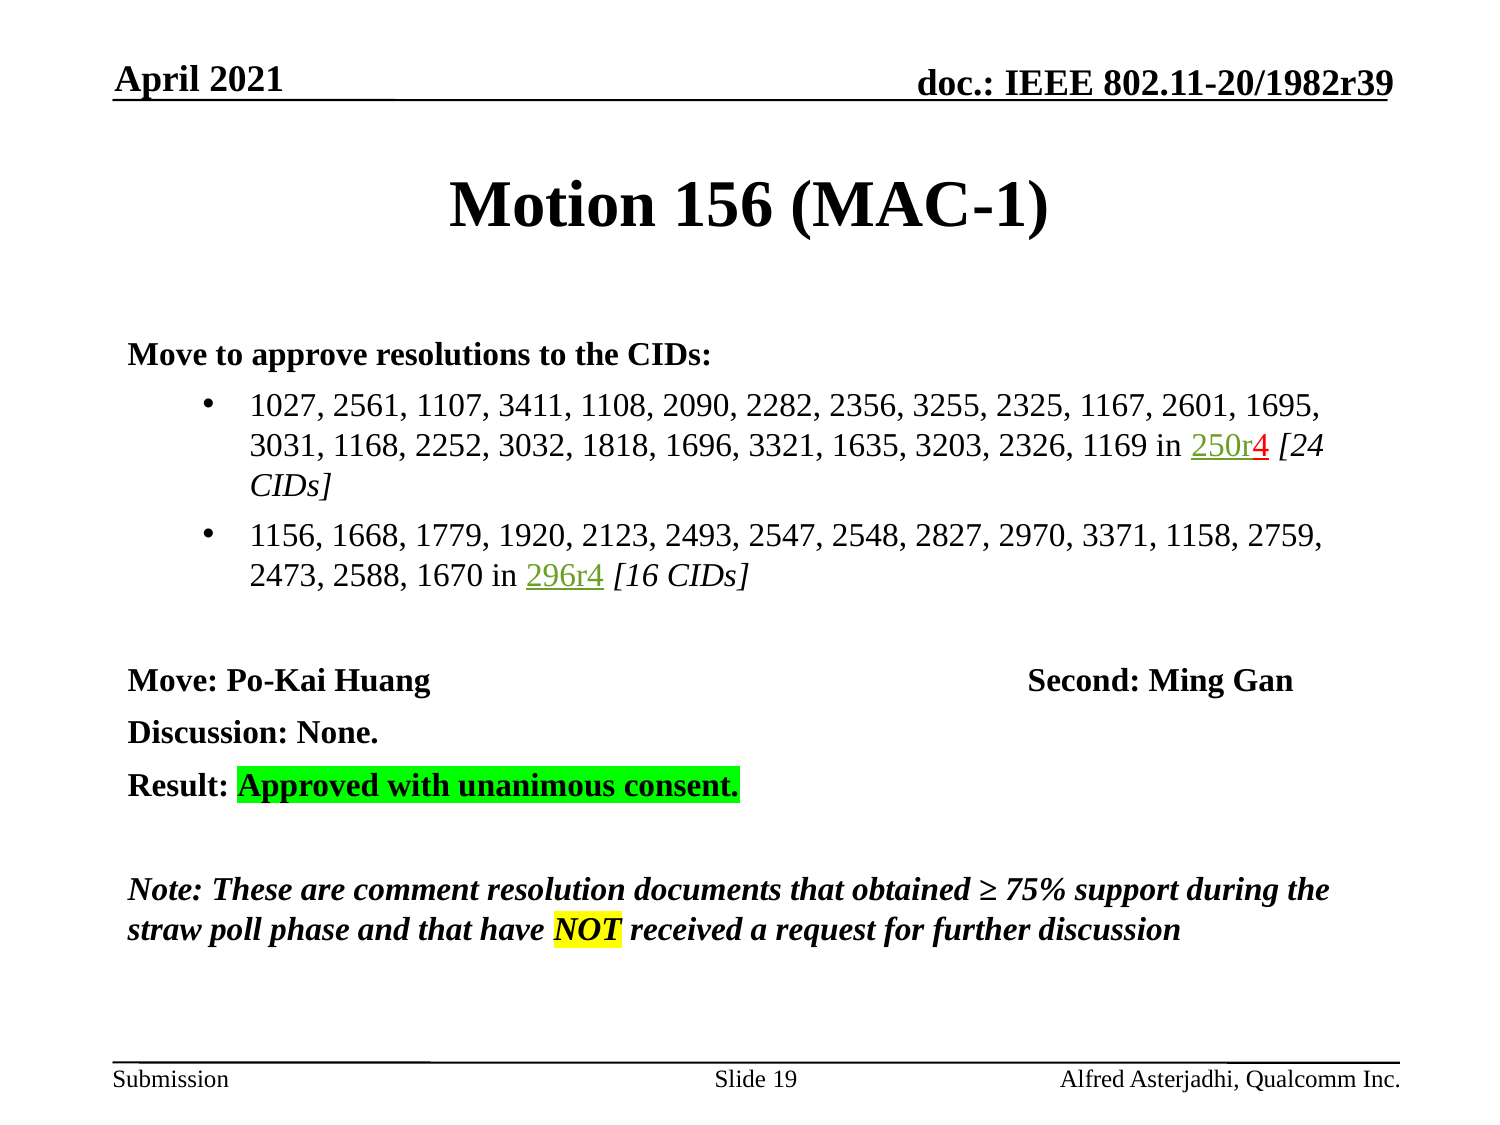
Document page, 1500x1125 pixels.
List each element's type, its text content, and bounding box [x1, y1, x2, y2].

title Motion 156 (MAC-1) [112, 112, 1388, 288]
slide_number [114, 54, 423, 100]
footer Alfred Asterjadhi, Qualcomm Inc. [878, 1061, 1402, 1093]
list Move to approve resolutions to the CIDs: 1027, 2561, 1107, 3411, 1108, 2090, 2282, 2356, 3255, 2325, 1167, 2601, 1695, 3031, 1168, 2252, 3032, 1818, 1696, 3321, 1635, 3203, 2326, 1169 in 250r4 [24 CIDs] 1156, 1668, 1779, 1920, 2123, 2493, 2547, 2548, 2827, 2970, 3371, 1158, 2759, 2473, 2588, 1670 in 296r4 [16 CIDs] Move: Po-Kai Huang Second: Ming Gan Discussion: None. Result: Approved with unanimous consent. Note: These are comment resolution documents that obtained ≥ 75% support during the straw poll phase and that have NOT received a request for further discussion [112, 324, 1388, 1000]
slide_number Slide 19 [712, 1061, 800, 1123]
